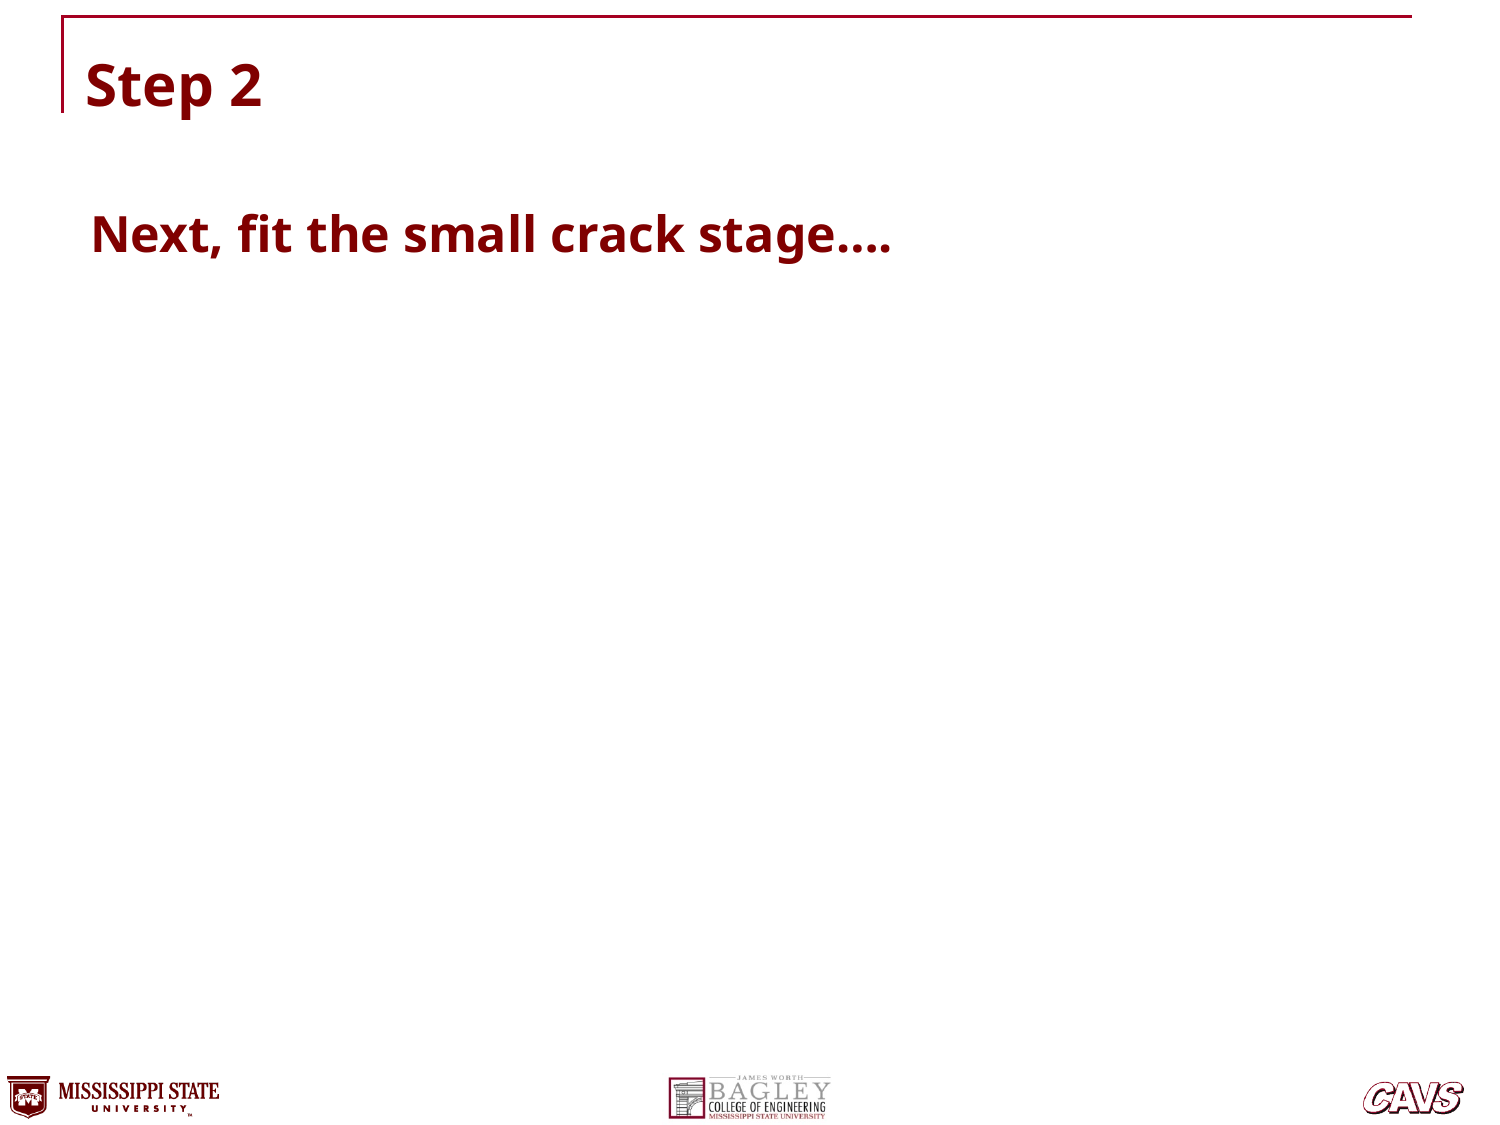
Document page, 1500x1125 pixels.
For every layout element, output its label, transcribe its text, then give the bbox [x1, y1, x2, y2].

list Next, fit the small crack stage…. [74, 194, 1426, 938]
title Step 2 [70, 28, 1422, 138]
picture [1354, 1076, 1475, 1125]
picture [662, 1073, 838, 1125]
picture [0, 1069, 225, 1125]
